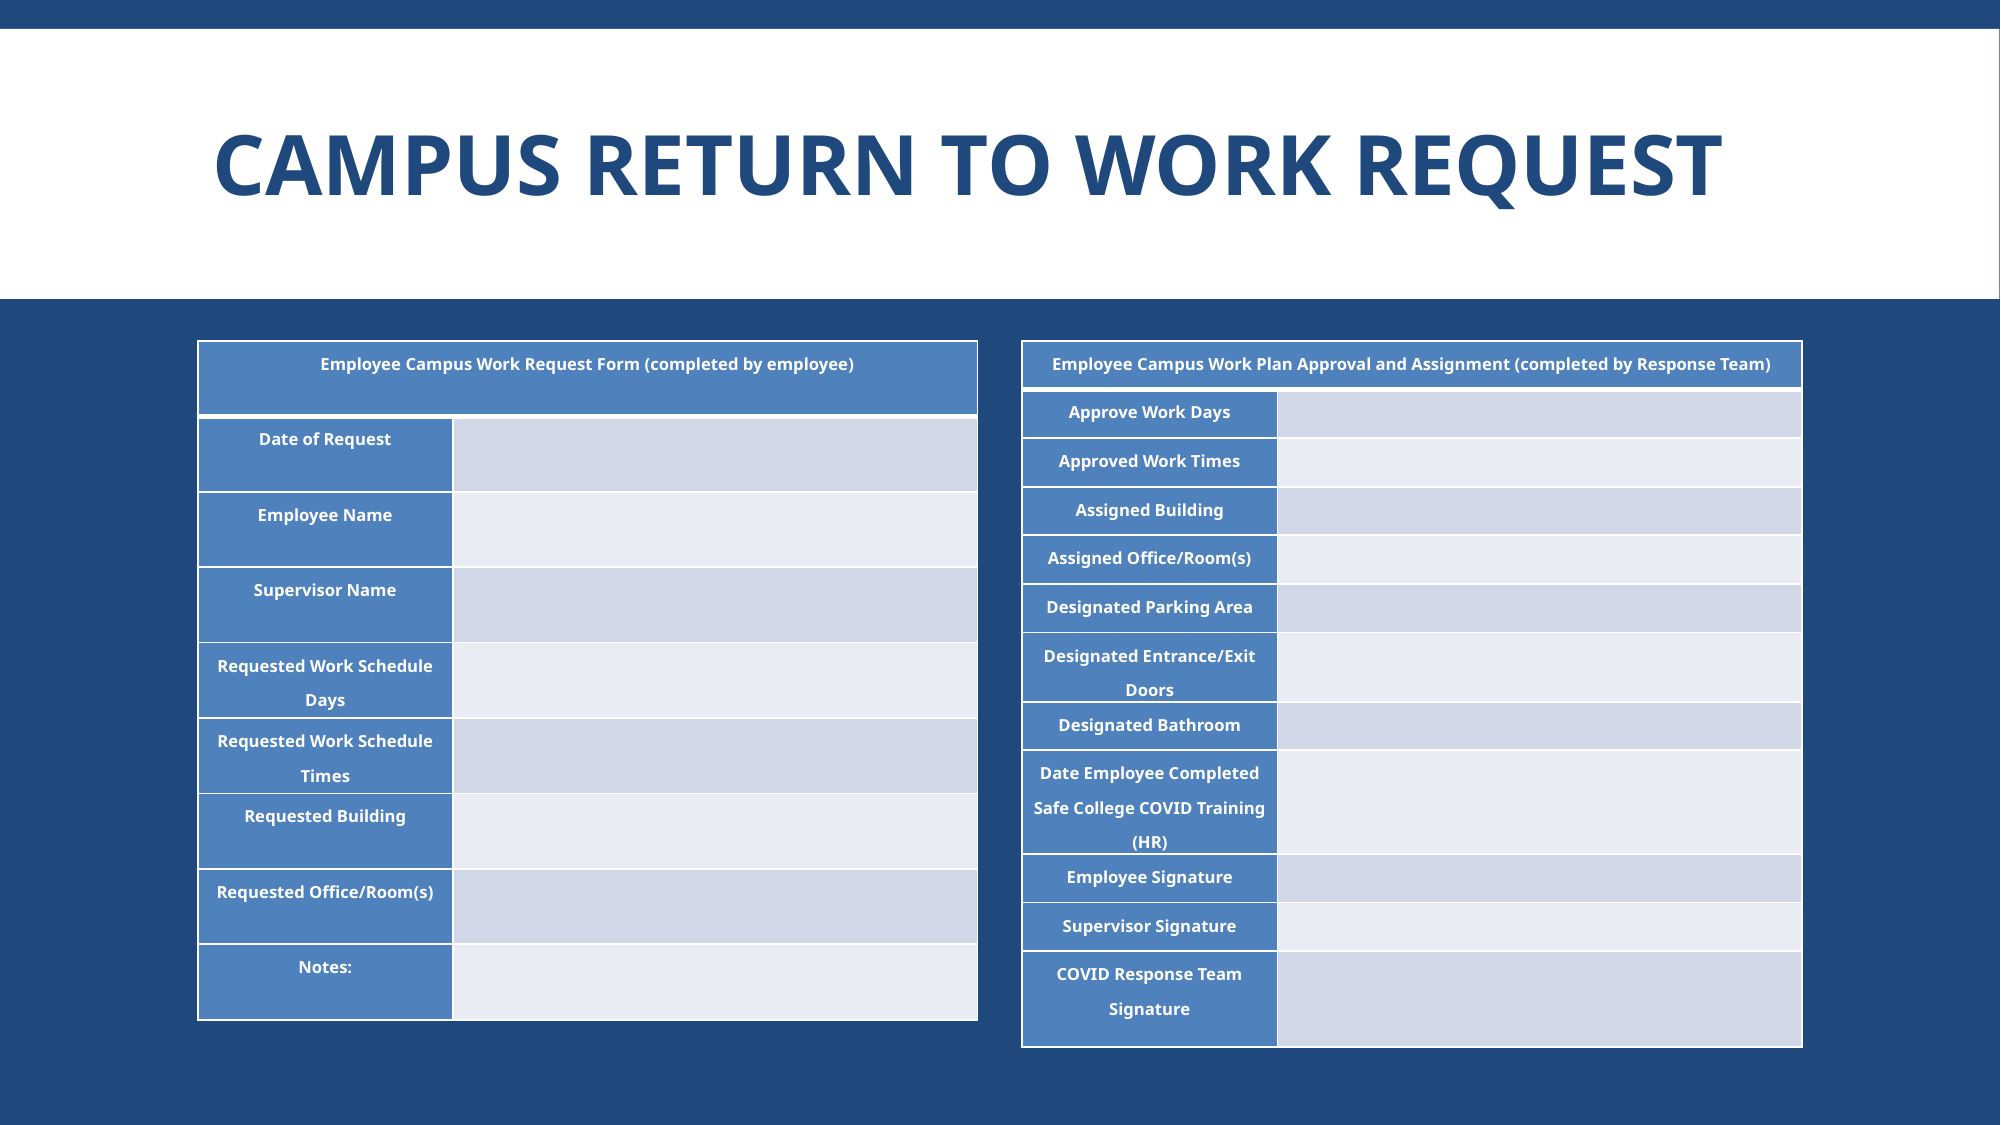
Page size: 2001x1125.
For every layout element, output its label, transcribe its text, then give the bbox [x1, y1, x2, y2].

table_cell [1278, 392, 1801, 437]
table_cell [1278, 439, 1801, 486]
title Campus Return to work request [197, 46, 1803, 295]
table_cell Designated Entrance/Exit Doors [1023, 633, 1277, 701]
table_cell [454, 493, 977, 566]
table_cell Requested Work Schedule Days [199, 643, 452, 717]
table_cell Employee Name [199, 493, 452, 566]
table_cell [454, 568, 977, 642]
table_cell [1278, 633, 1801, 701]
table_cell [1278, 703, 1801, 749]
table_cell Notes: [199, 945, 452, 1019]
table_cell [454, 794, 977, 868]
table_cell COVID Response Team Signature [1023, 952, 1277, 1046]
table_header Employee Campus Work Plan Approval and Assignment (completed by Response Team) [1023, 342, 1801, 387]
table_cell Assigned Office/Room(s) [1023, 536, 1277, 583]
table_cell [454, 419, 977, 491]
table_cell [1278, 585, 1801, 632]
table_cell Supervisor Signature [1023, 903, 1277, 950]
table_cell [454, 945, 977, 1019]
table_cell [1278, 952, 1801, 1046]
table_cell Approve Work Days [1023, 392, 1277, 437]
table_cell [1278, 903, 1801, 950]
table_cell [1278, 488, 1801, 534]
table_cell [1278, 536, 1801, 583]
table_cell Date Employee Completed Safe College COVID Training (HR) [1023, 751, 1277, 853]
table_header Employee Campus Work Request Form (completed by employee) [199, 342, 977, 414]
table_cell Assigned Building [1023, 488, 1277, 534]
table_cell [454, 719, 977, 793]
table_cell Date of Request [199, 419, 452, 491]
table_cell Requested Building [199, 794, 452, 868]
table_cell Employee Signature [1023, 855, 1277, 902]
table_cell Requested Work Schedule Times [199, 719, 452, 793]
table_cell Designated Bathroom [1023, 703, 1277, 749]
table_cell Designated Parking Area [1023, 585, 1277, 632]
table_cell Supervisor Name [199, 568, 452, 642]
table_cell [454, 643, 977, 717]
table_cell [1278, 751, 1801, 853]
table_cell Approved Work Times [1023, 439, 1277, 486]
table_cell Requested Office/Room(s) [199, 870, 452, 943]
table_cell [454, 870, 977, 943]
table_cell [1278, 855, 1801, 902]
